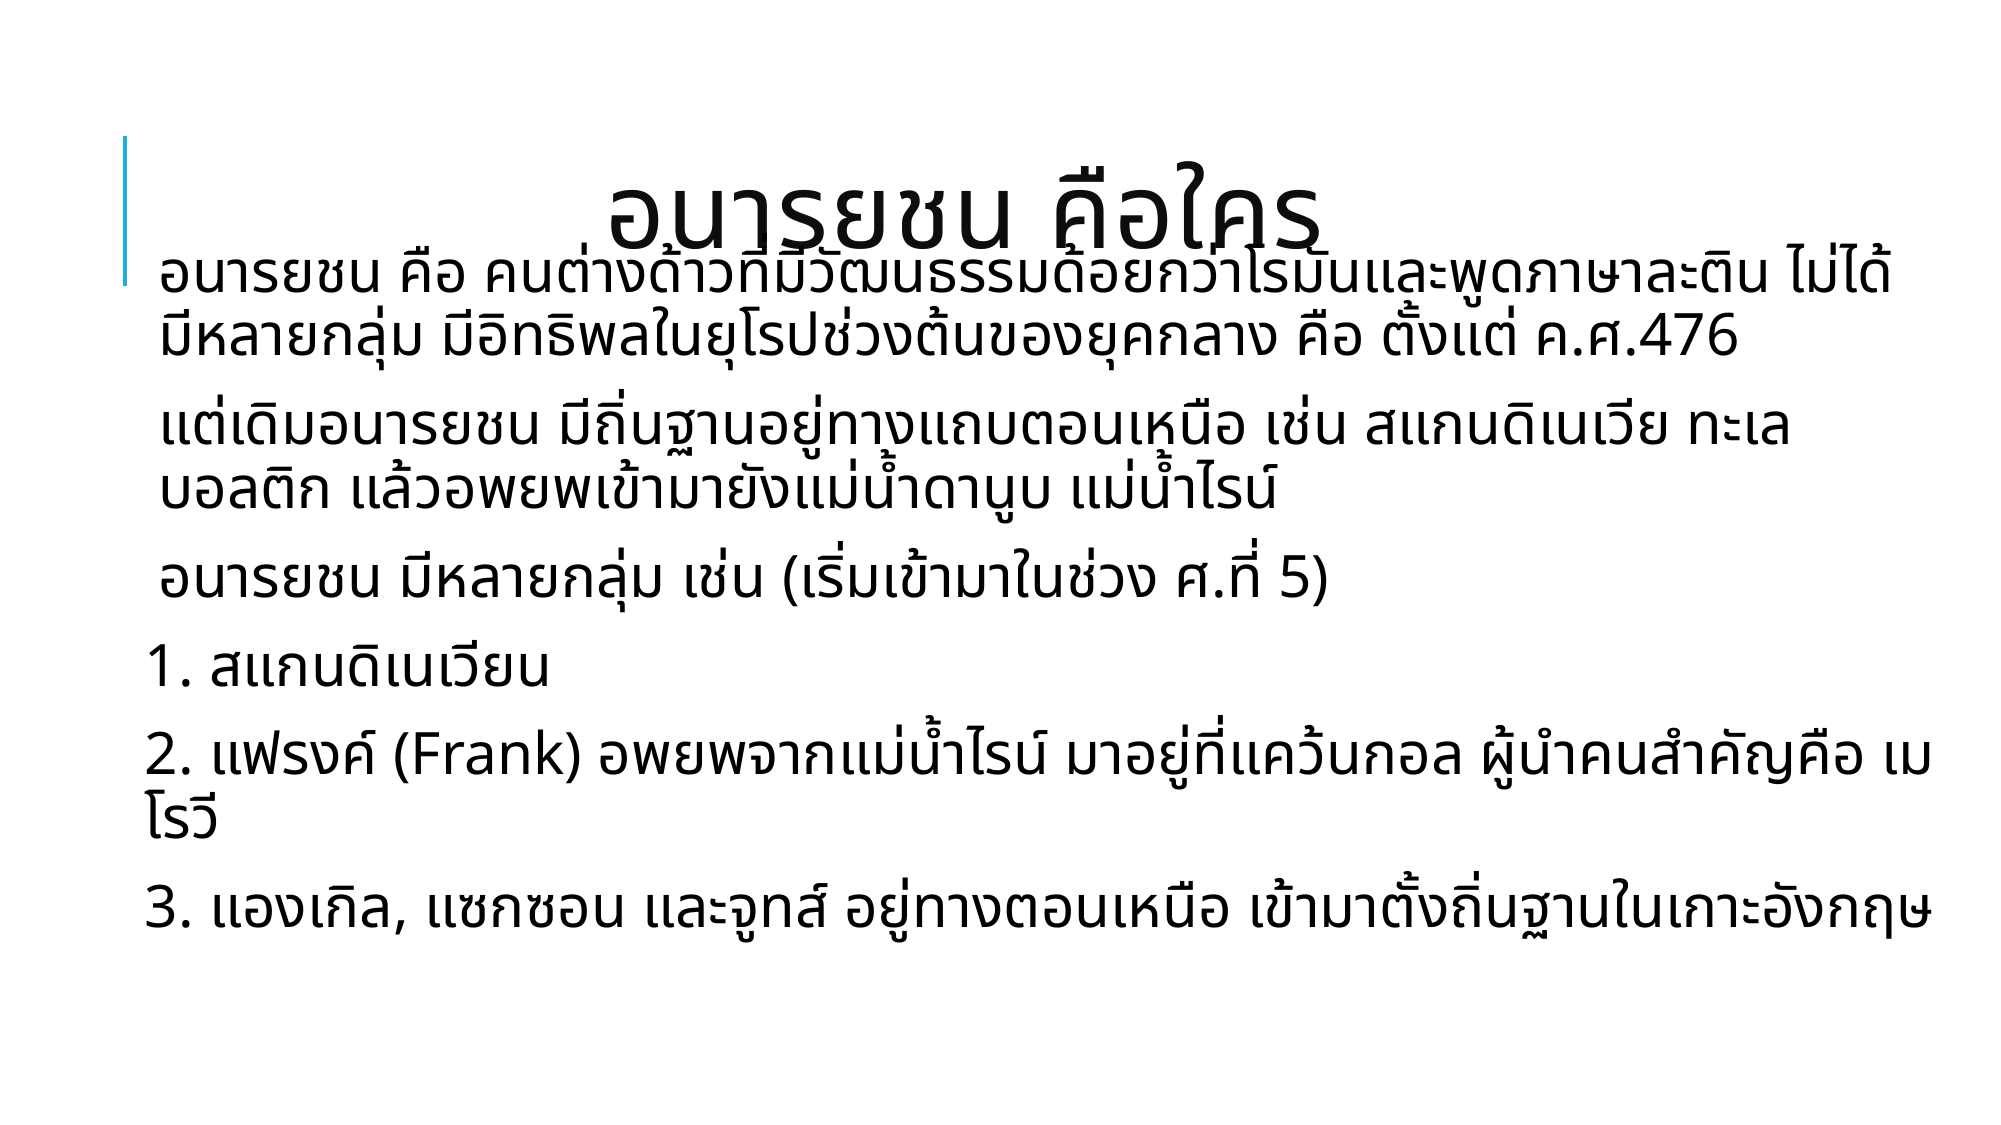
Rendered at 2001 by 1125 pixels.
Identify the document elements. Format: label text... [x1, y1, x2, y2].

title อนารยชน คือใคร [168, 96, 1763, 234]
list อนารยชน คือ คนต่างด้าวที่มีวัฒนธรรมด้อยกว่าโรมันและพูดภาษาละติน ไม่ได้ มีหลายกลุ่ม มีอิทธิพลในยุโรปช่วงต้นของยุคกลาง คือ ตั้งแต่ ค.ศ.476 แต่เดิมอนารยชน มีถิ่นฐานอยู่ทางแถบตอนเหนือ เช่น สแกนดิเนเวีย ทะเลบอลติก แล้วอพยพเข้ามายังแม่น้ำดานูบ แม่น้ำไรน์ อนารยชน มีหลายกลุ่ม เช่น (เริ่มเข้ามาในช่วง ศ.ที่ 5) 1. สแกนดิเนเวียน 2. แฟรงค์ (Frank) อพยพจากแม่น้ำไรน์ มาอยู่ที่แคว้นกอล ผู้นำคนสำคัญคือ เมโรวี 3. แองเกิล, แซกซอน และจูทส์ อยู่ทางตอนเหนือ เข้ามาตั้งถิ่นฐานในเกาะอังกฤษ [137, 234, 1955, 1014]
